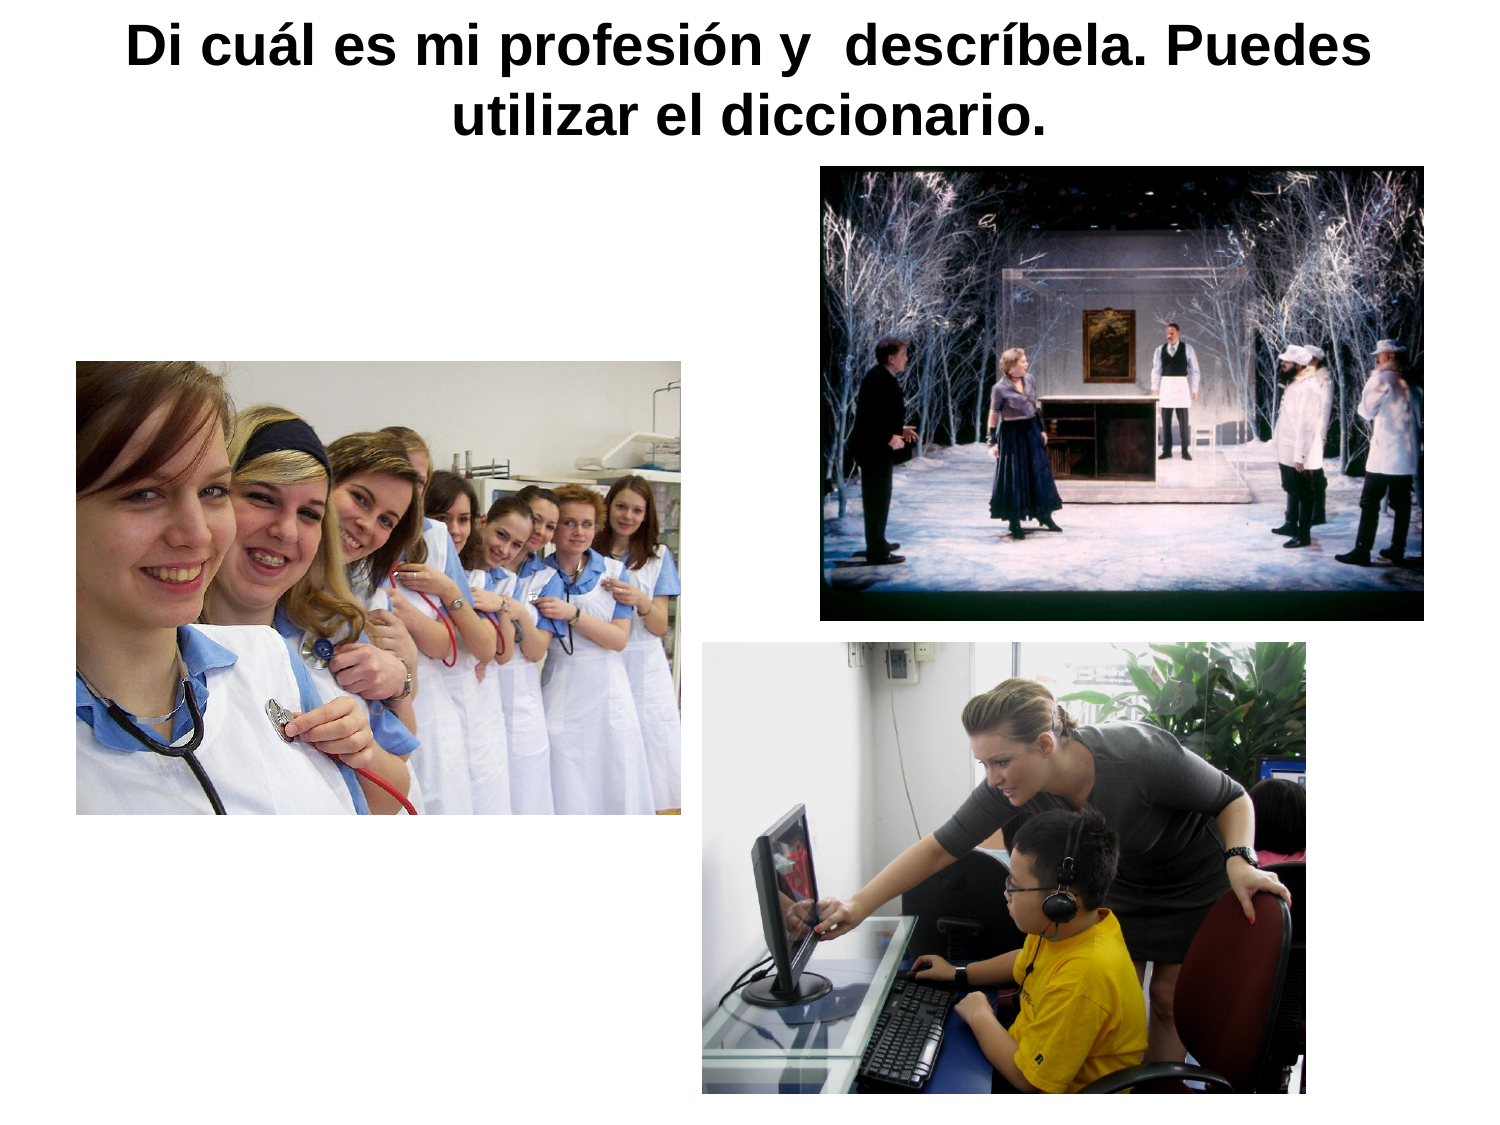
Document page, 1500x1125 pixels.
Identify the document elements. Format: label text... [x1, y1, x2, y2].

picture [702, 641, 1306, 1095]
picture [76, 361, 681, 815]
text_box Di cuál es mi profesión y descríbela. Puedes utilizar el diccionario. [17, 0, 1483, 155]
picture [820, 166, 1424, 622]
